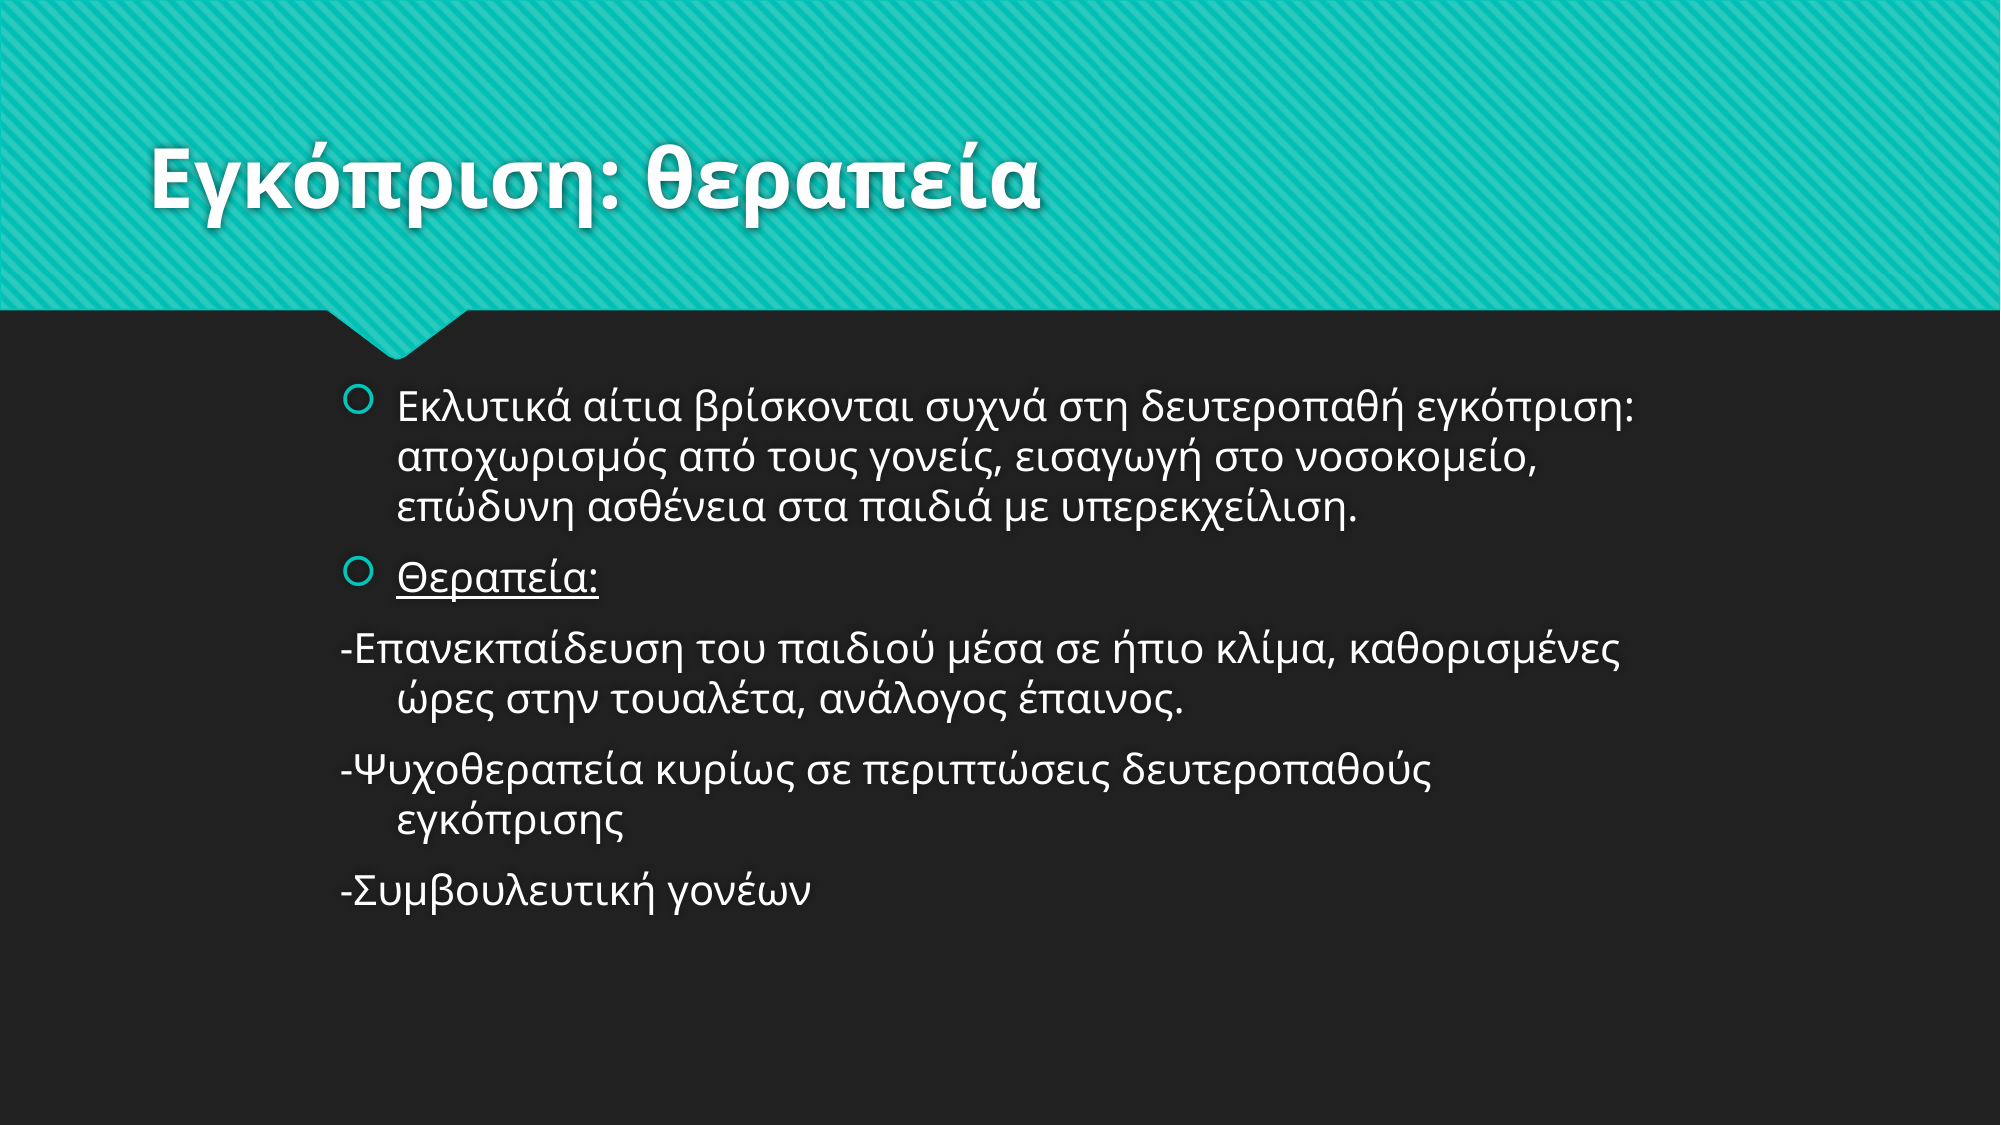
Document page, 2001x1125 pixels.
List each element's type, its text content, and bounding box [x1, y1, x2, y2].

title Εγκόπριση: θεραπεία [132, 73, 1868, 233]
list Εκλυτικά αίτια βρίσκονται συχνά στη δευτεροπαθή εγκόπριση: αποχωρισμός από τους γονείς, εισαγωγή στο νοσοκομείο, επώδυνη ασθένεια στα παιδιά με υπερεκχείλιση. Θεραπεία: -Επανεκπαίδευση του παιδιού μέσα σε ήπιο κλίμα, καθορισμένες ώρες στην τουαλέτα, ανάλογος έπαινος. -Ψυχοθεραπεία κυρίως σε περιπτώσεις δευτεροπαθούς εγκόπρισης -Συμβουλευτική γονέων [324, 283, 1675, 1010]
